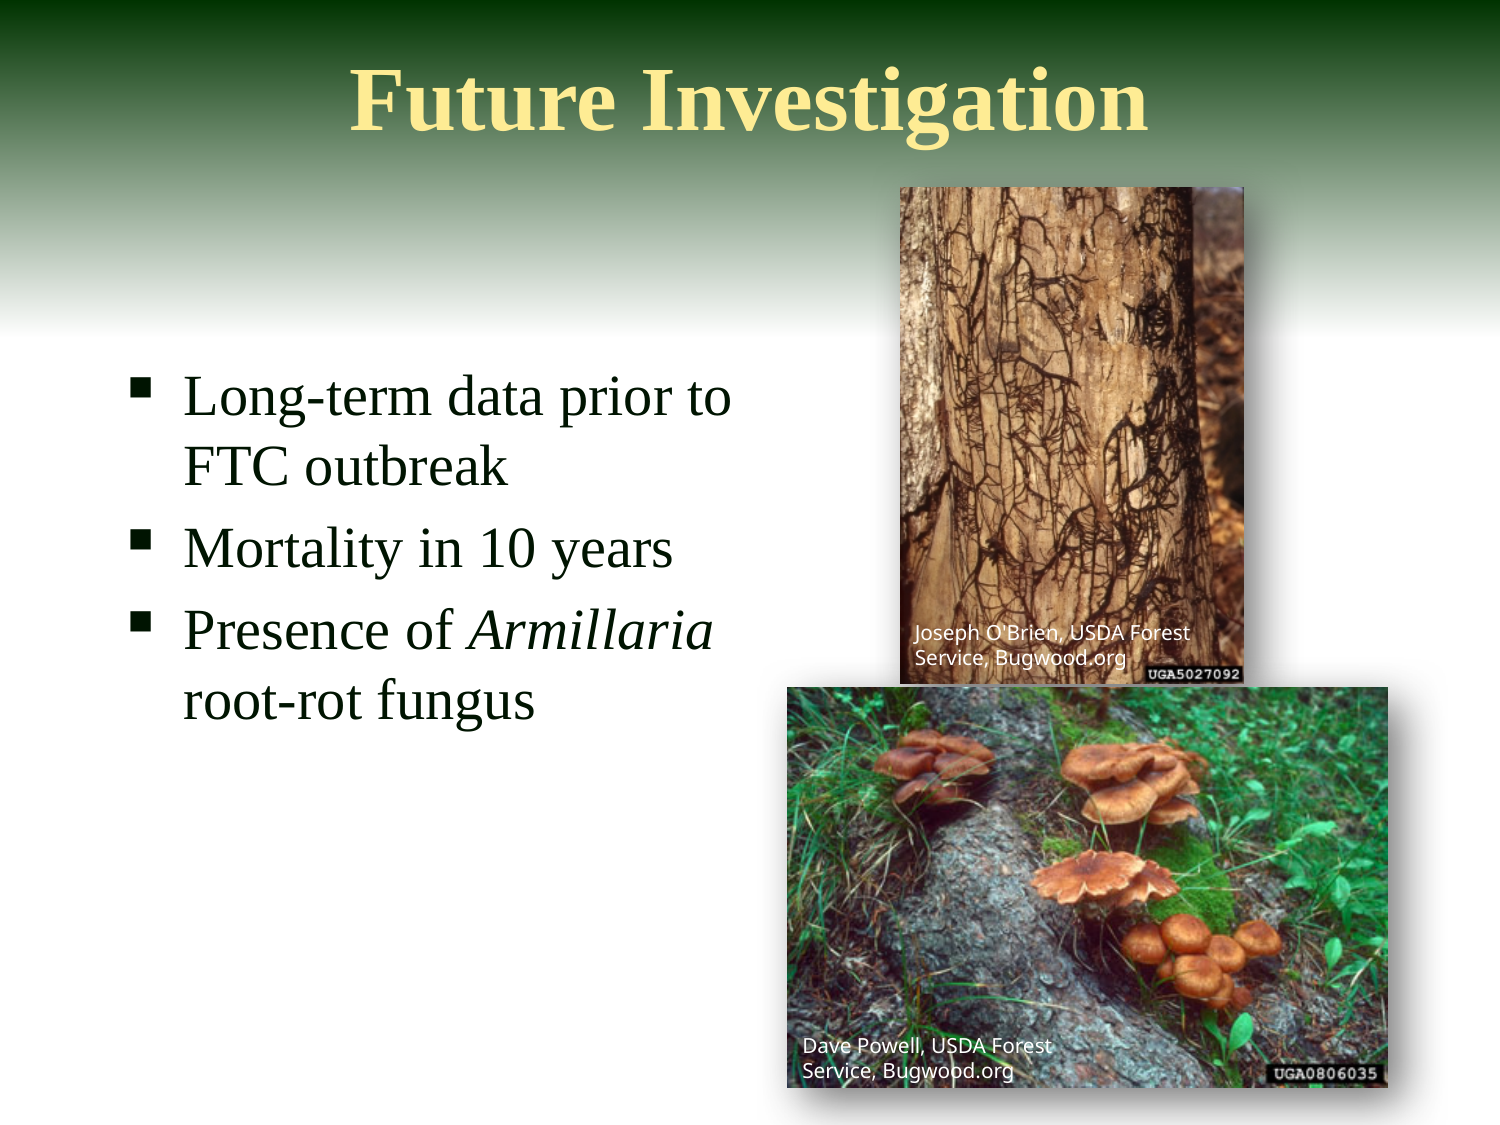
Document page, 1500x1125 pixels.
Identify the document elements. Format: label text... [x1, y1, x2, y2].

title Future Investigation [74, 0, 1426, 188]
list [787, 687, 1388, 1088]
list Long-term data prior to FTC outbreak Mortality in 10 years Presence of Armillaria root-rot fungus [112, 349, 776, 763]
picture [899, 187, 1244, 684]
